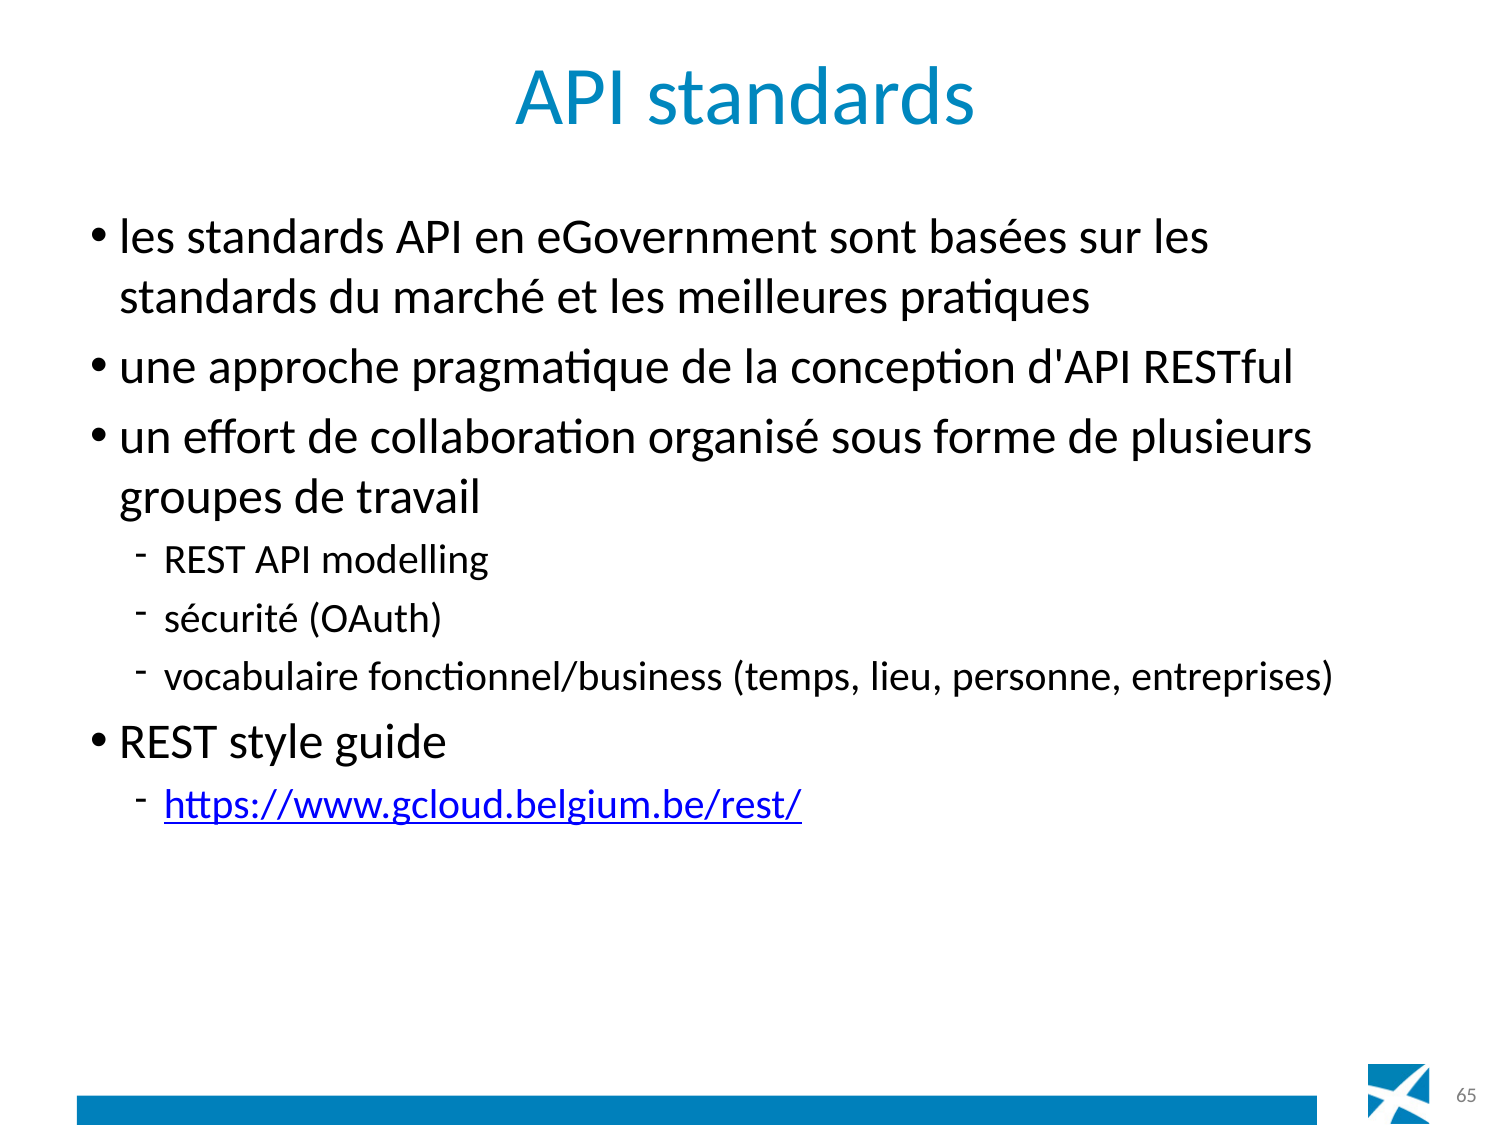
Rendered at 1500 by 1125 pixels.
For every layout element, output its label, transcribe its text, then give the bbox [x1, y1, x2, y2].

list les standards API en eGovernment sont basées sur les standards du marché et les meilleures pratiques une approche pragmatique de la conception d'API RESTful un effort de collaboration organisé sous forme de plusieurs groupes de travail REST API modelling sécurité (OAuth) vocabulaire fonctionnel/business (temps, lieu, personne, entreprises) REST style guide https://www.gcloud.belgium.be/rest/ [75, 196, 1425, 1035]
title API standards [80, 15, 1431, 167]
slide_number 65 [1368, 1064, 1492, 1125]
